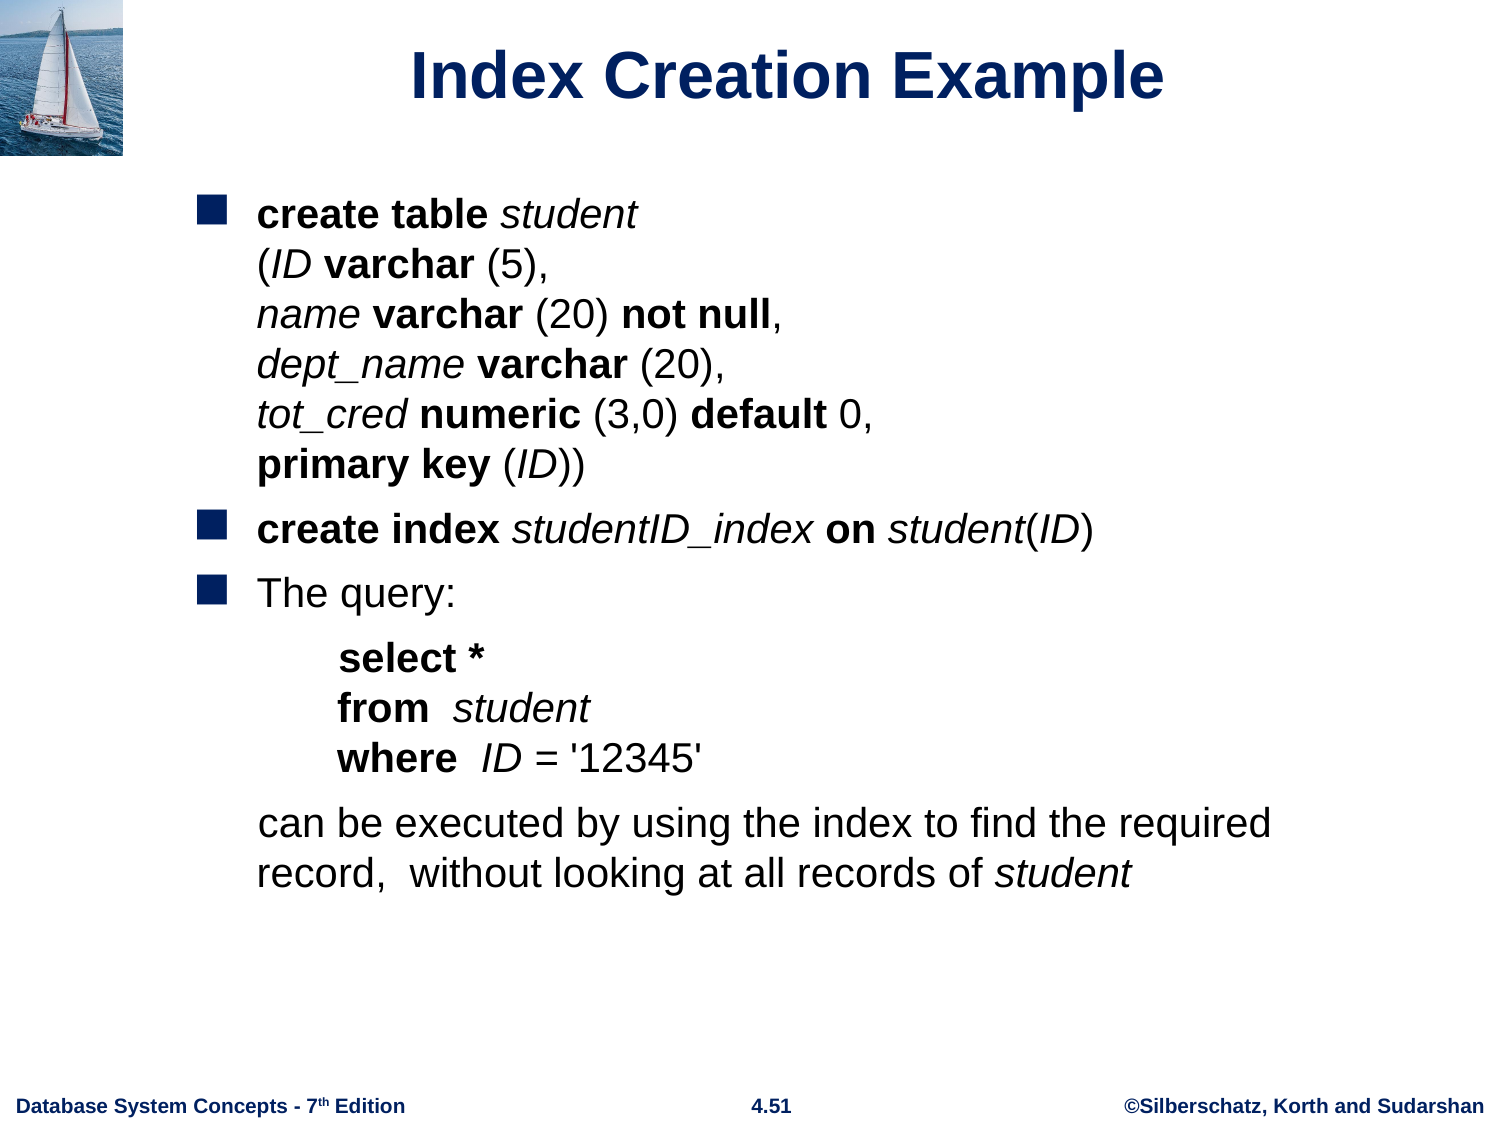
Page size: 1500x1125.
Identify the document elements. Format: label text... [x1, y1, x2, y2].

picture [0, 0, 123, 156]
title Index Creation Example [125, 18, 1452, 120]
list create table student (ID varchar (5), name varchar (20) not null, dept_name varchar (20), tot_cred numeric (3,0) default 0, primary key (ID)) create index studentID_index on student(ID) The query: select * from student where ID = '12345' can be executed by using the index to find the required record, without looking at all records of student [185, 179, 1358, 984]
